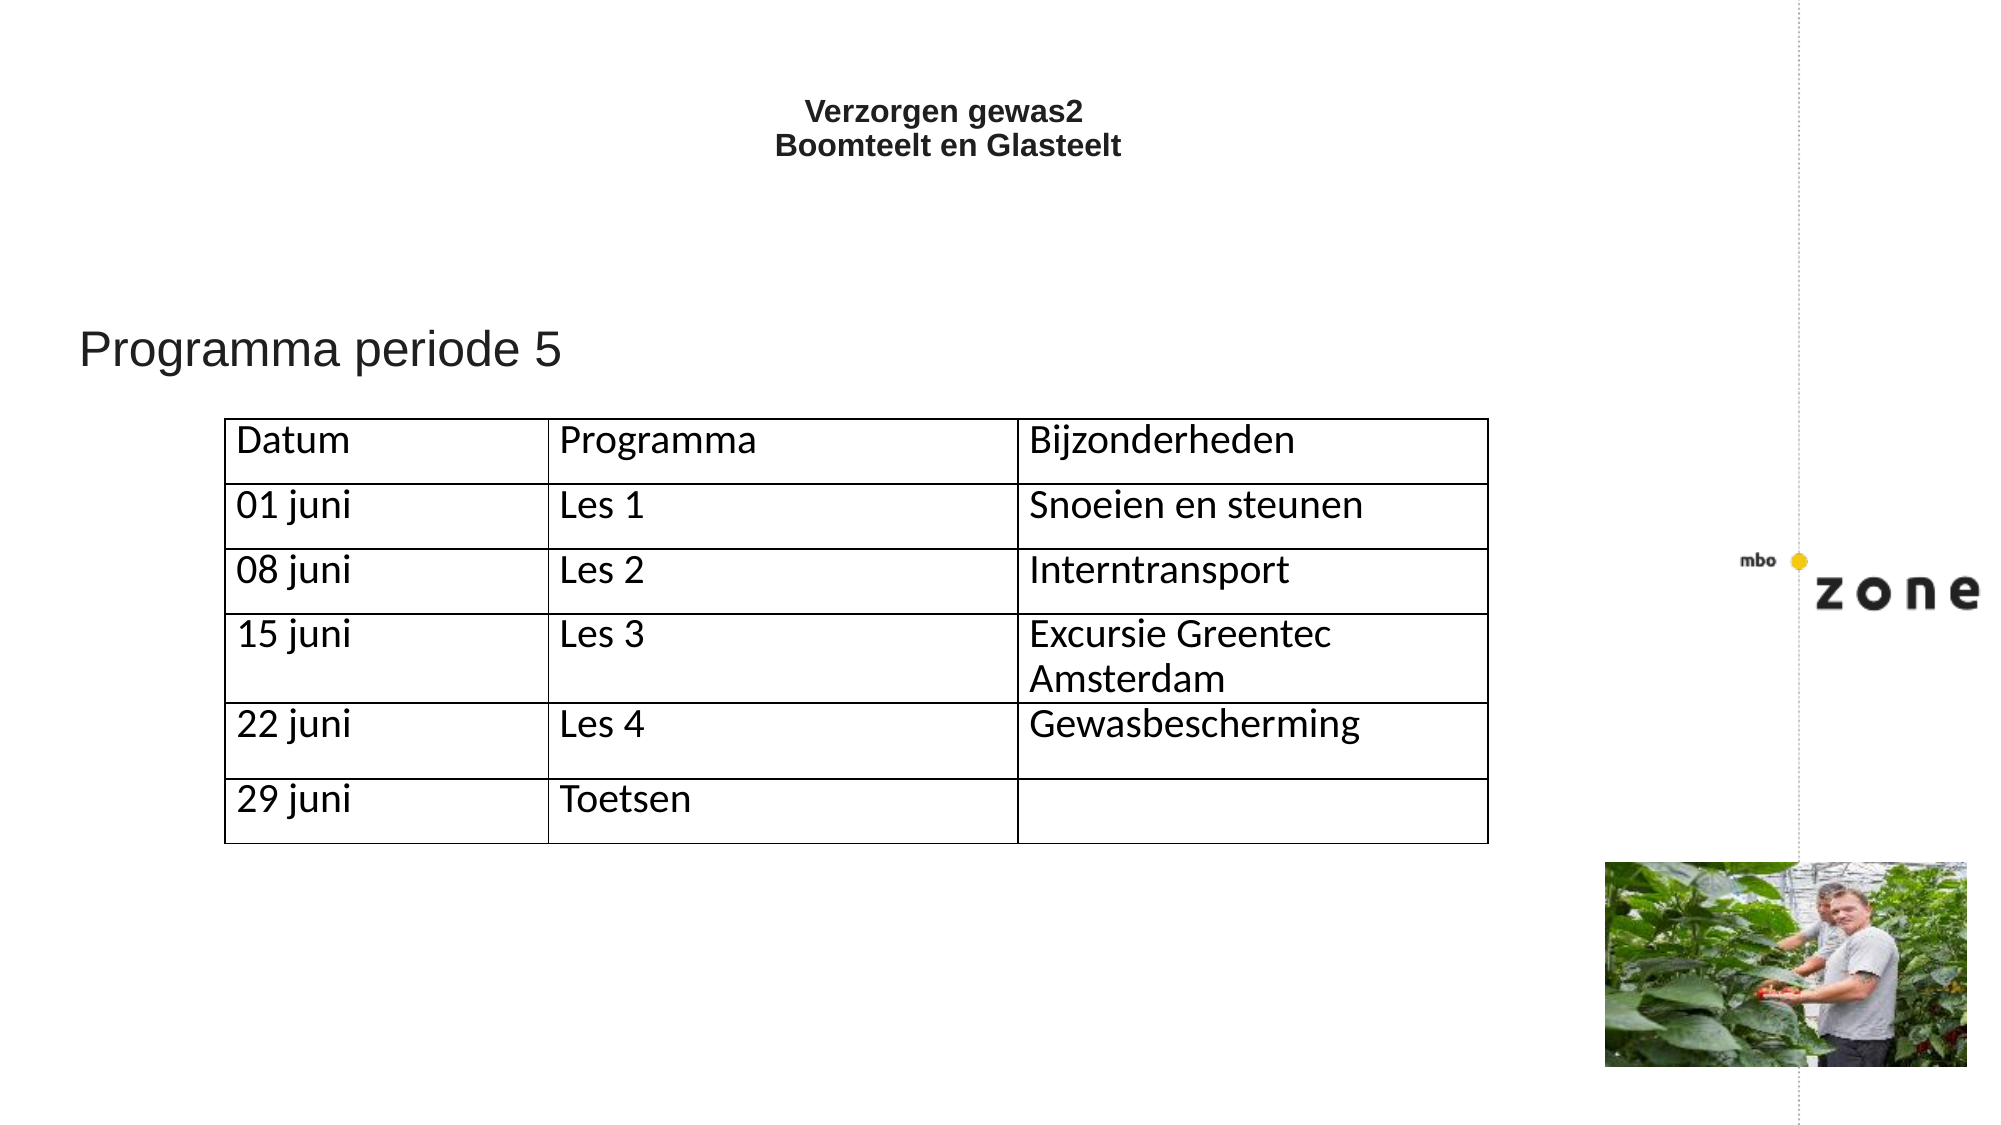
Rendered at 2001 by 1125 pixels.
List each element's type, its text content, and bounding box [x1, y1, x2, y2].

title Verzorgen gewas2 Boomteelt en Glasteelt [124, 94, 1774, 272]
list Programma periode 5 [78, 316, 1922, 1031]
table_cell Excursie Greentec Amsterdam [1019, 615, 1487, 702]
table_cell Toetsen [549, 780, 1017, 843]
table_cell Snoeien en steunen [1019, 485, 1487, 548]
table_header Programma [549, 420, 1017, 483]
table_cell Interntransport [1019, 550, 1487, 613]
table_header Bijzonderheden [1019, 420, 1487, 483]
table_cell 08 juni [226, 550, 548, 613]
table_cell 15 juni [226, 615, 548, 702]
picture [1596, 0, 2001, 1125]
table_cell 01 juni [226, 485, 548, 548]
table_header Datum [226, 420, 548, 483]
table_cell 22 juni [226, 704, 548, 778]
table_cell Gewasbescherming [1019, 704, 1487, 778]
table_cell Les 4 [549, 704, 1017, 778]
table_cell Les 1 [549, 485, 1017, 548]
table_cell Les 2 [549, 550, 1017, 613]
table_cell Les 3 [549, 615, 1017, 702]
table_cell [1019, 780, 1487, 843]
table_cell 29 juni [226, 780, 548, 843]
